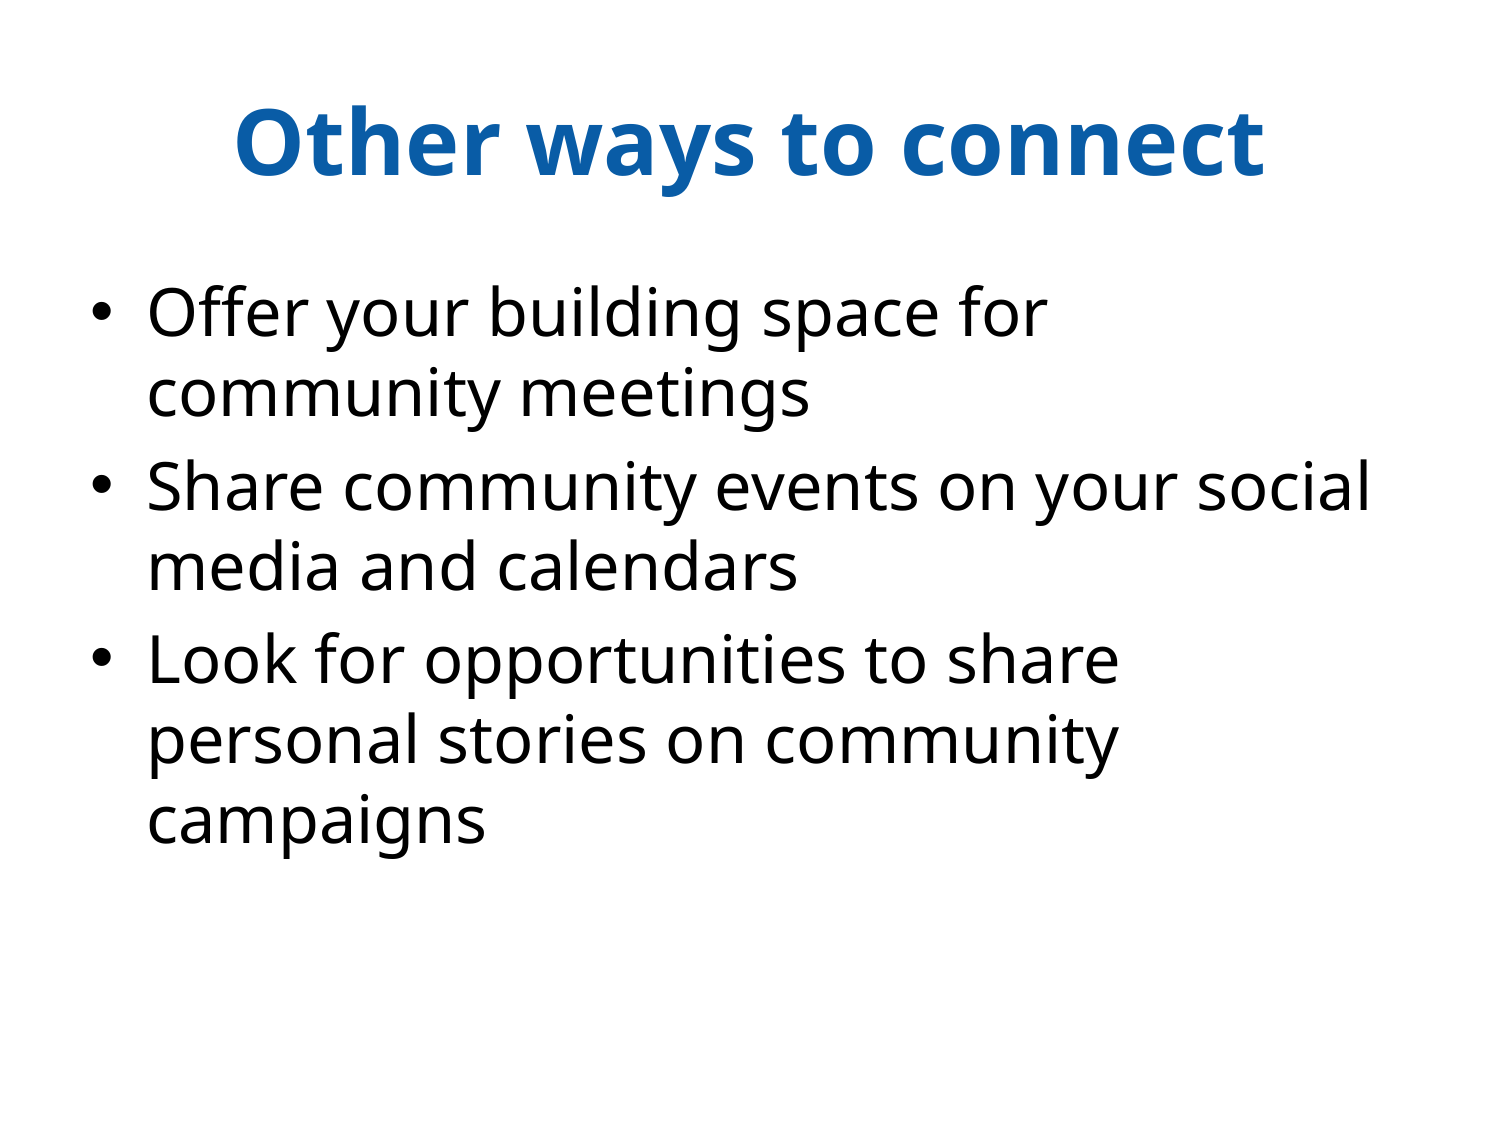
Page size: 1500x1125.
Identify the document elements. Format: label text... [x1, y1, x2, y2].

title Other ways to connect [75, 45, 1425, 233]
list Offer your building space for community meetings Share community events on your social media and calendars Look for opportunities to share personal stories on community campaigns [75, 262, 1425, 1005]
